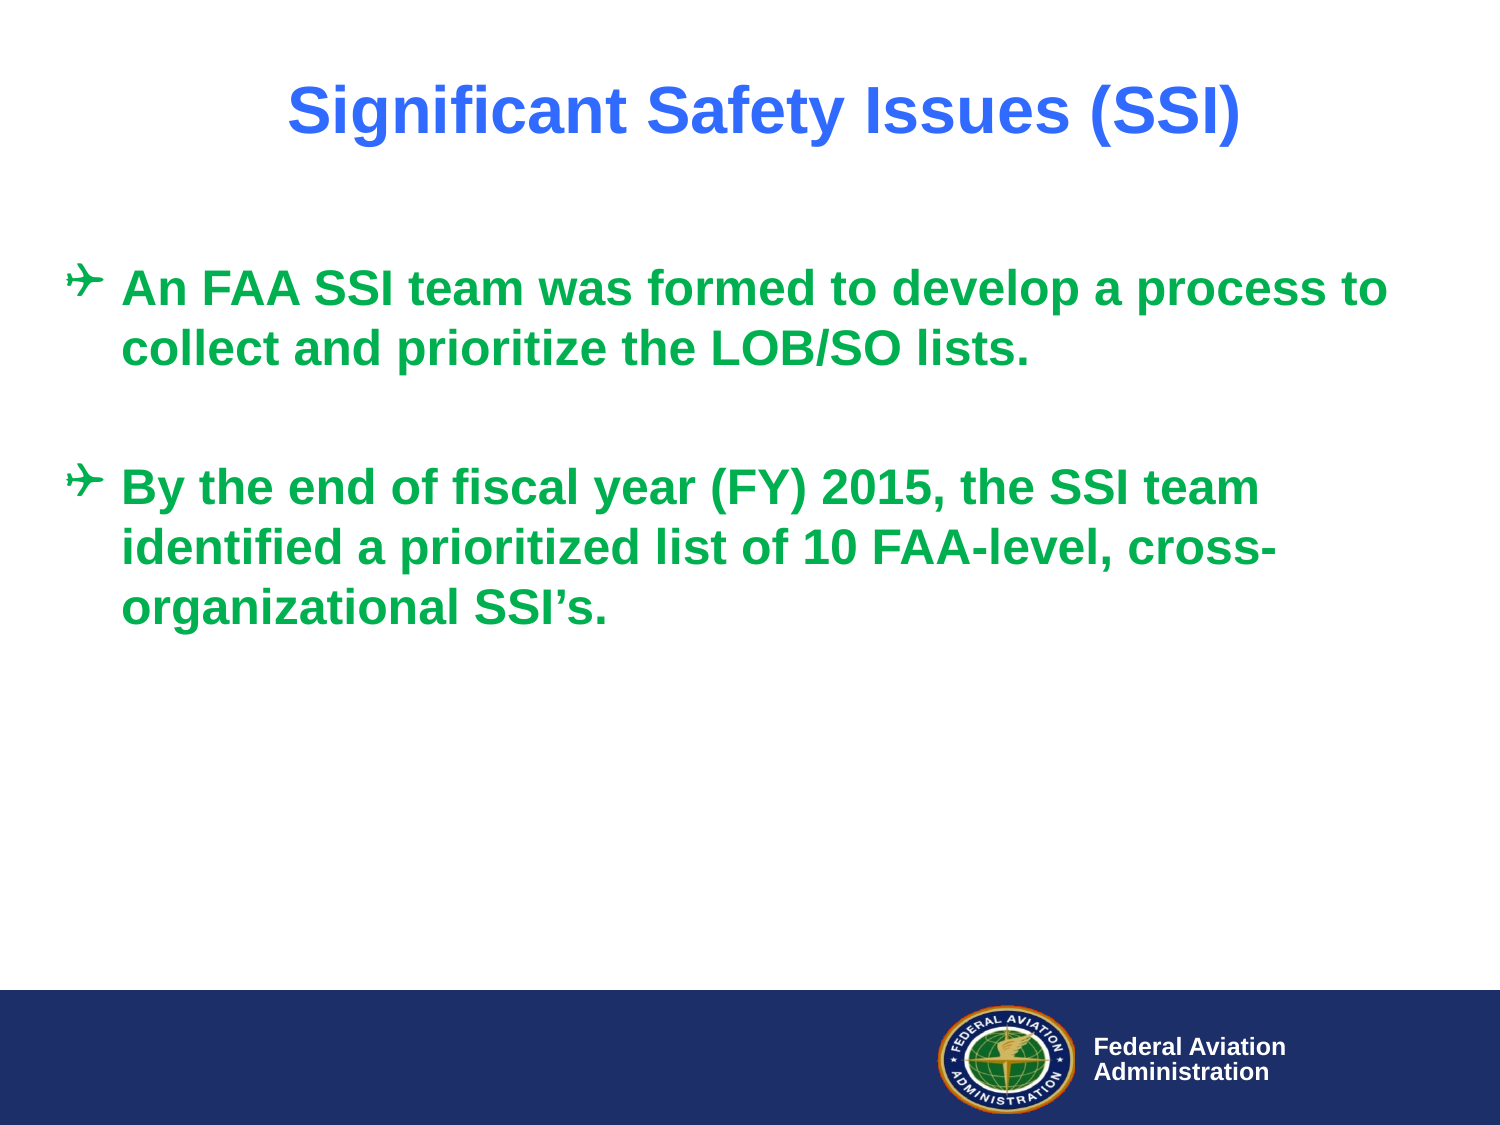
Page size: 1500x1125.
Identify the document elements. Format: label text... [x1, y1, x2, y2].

list An FAA SSI team was formed to develop a process to collect and prioritize the LOB/SO lists. By the end of fiscal year (FY) 2015, the SSI team identified a prioritized list of 10 FAA-level, cross-organizational SSI’s. [50, 247, 1450, 968]
picture [936, 1004, 1075, 1114]
title Significant Safety Issues (SSI) [70, 56, 1461, 157]
